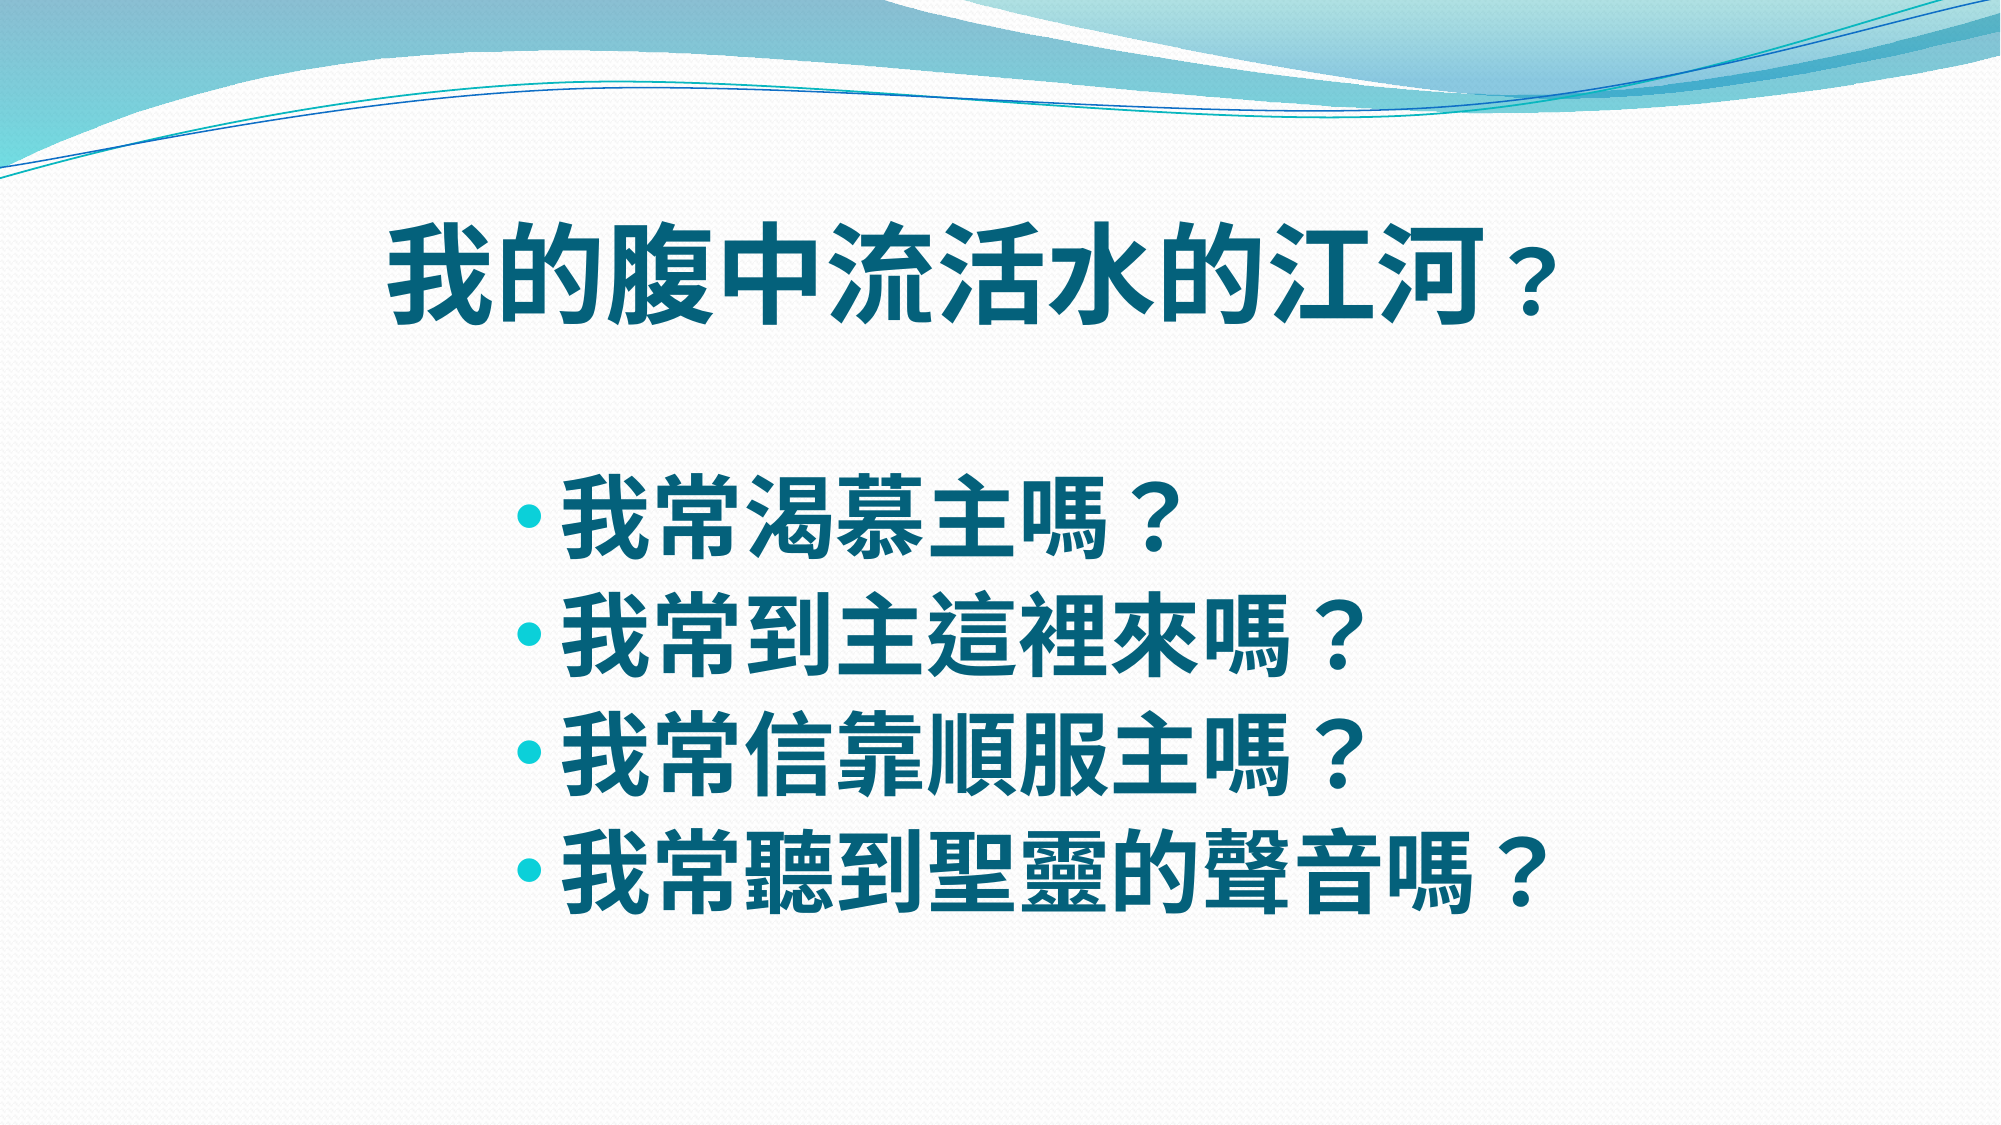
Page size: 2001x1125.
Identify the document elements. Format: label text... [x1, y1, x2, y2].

list 我常渴慕主嗎？ 我常到主這裡來嗎？ 我常信靠順服主嗎？ 我常聽到聖靈的聲音嗎？ [500, 462, 1600, 1038]
title 我的腹中流活水的江河？ [375, 162, 1588, 338]
